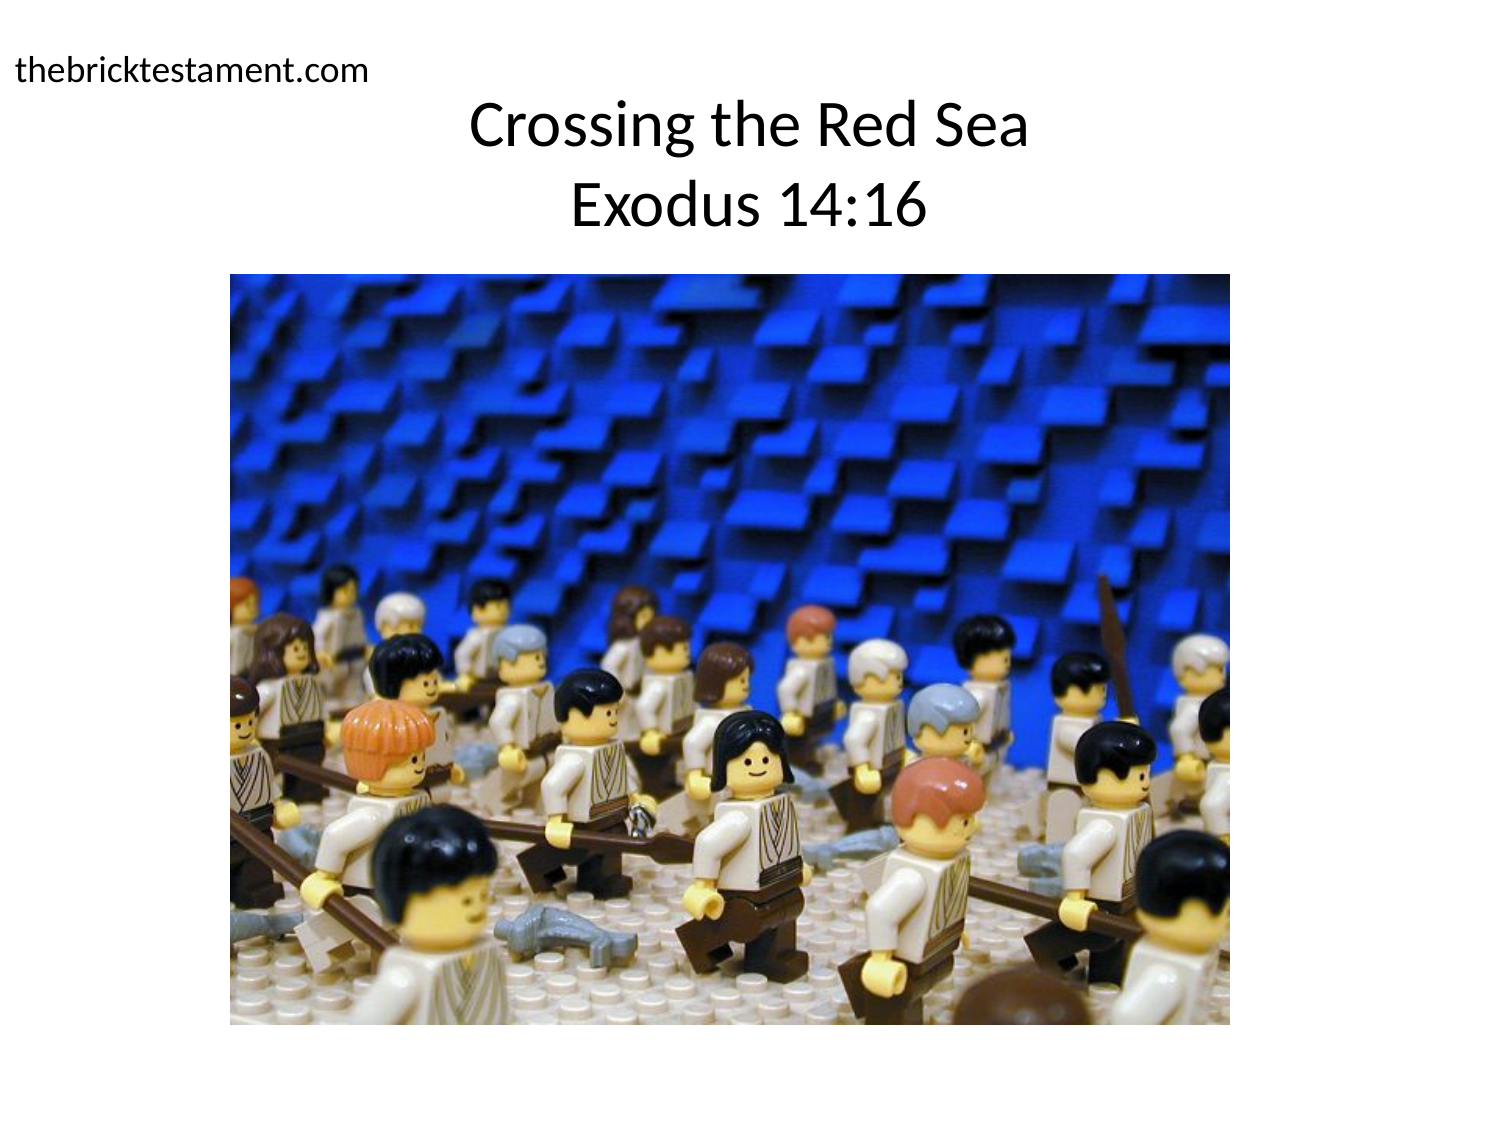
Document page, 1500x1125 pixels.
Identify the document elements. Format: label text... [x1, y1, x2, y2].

picture [229, 274, 1231, 1026]
title Crossing the Red Sea Exodus 14:16 [75, 45, 1425, 275]
text_box thebricktestament.com [0, 37, 400, 98]
